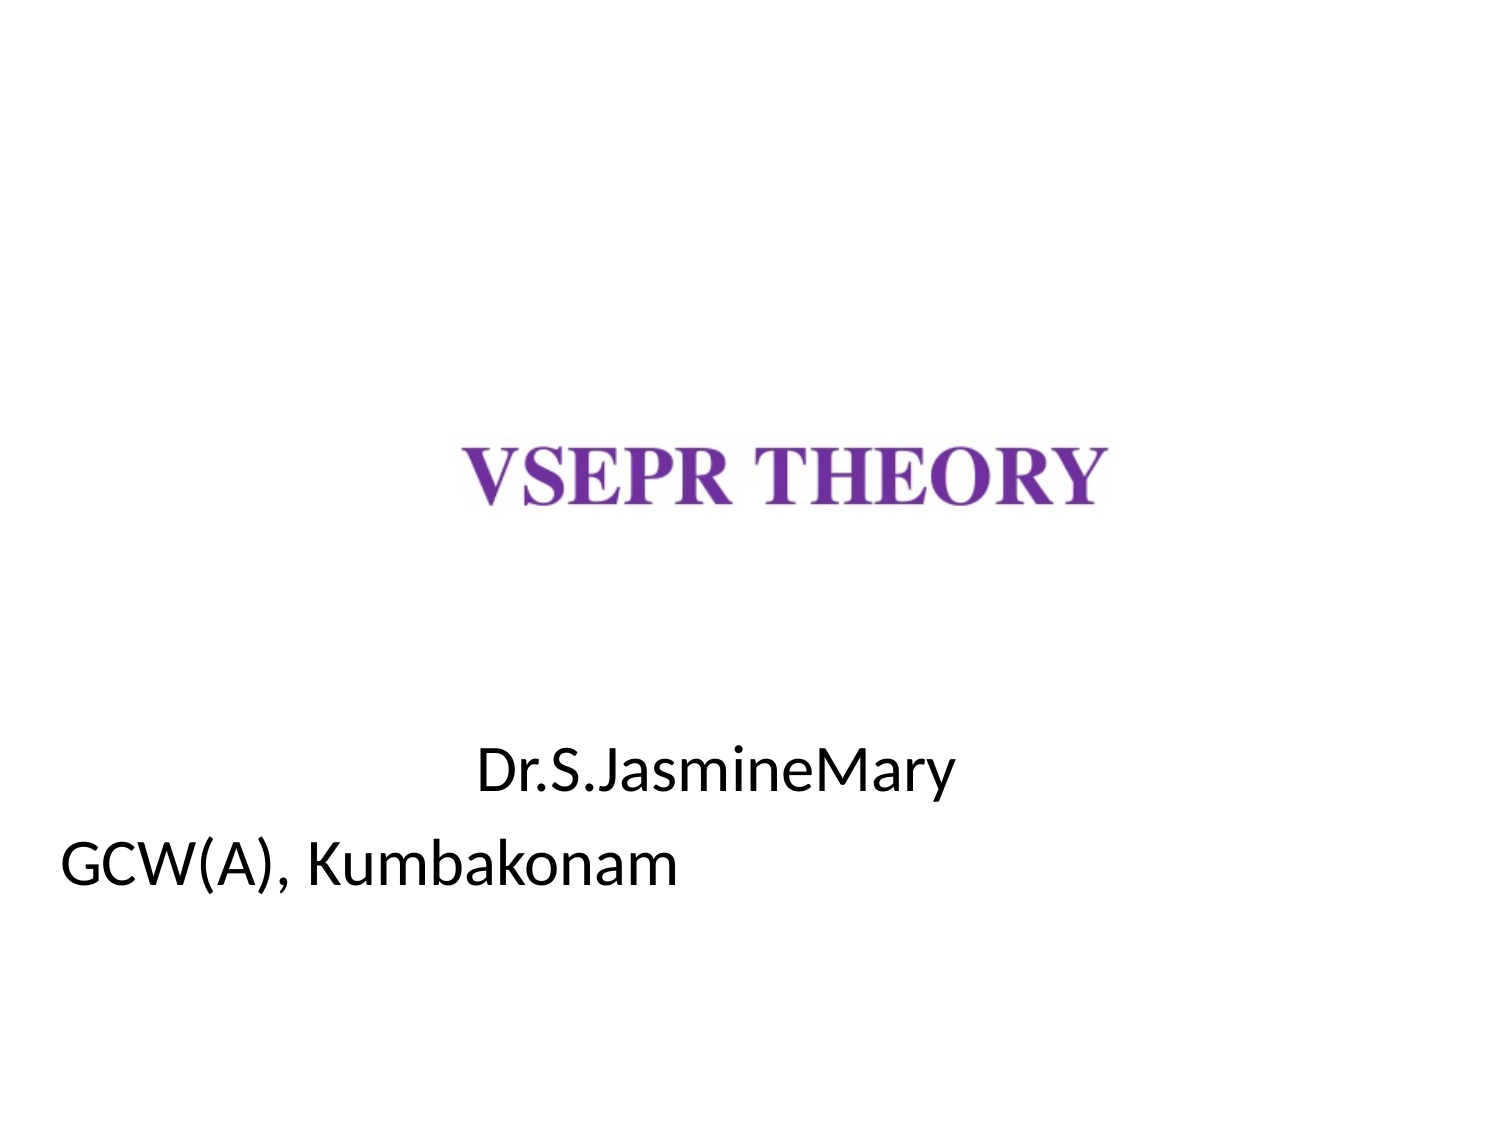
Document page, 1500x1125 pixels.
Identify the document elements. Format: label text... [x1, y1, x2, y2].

subtitle Dr.S.JasmineMary GCW(A), Kumbakonam [0, 637, 1038, 925]
picture [287, 162, 1285, 912]
